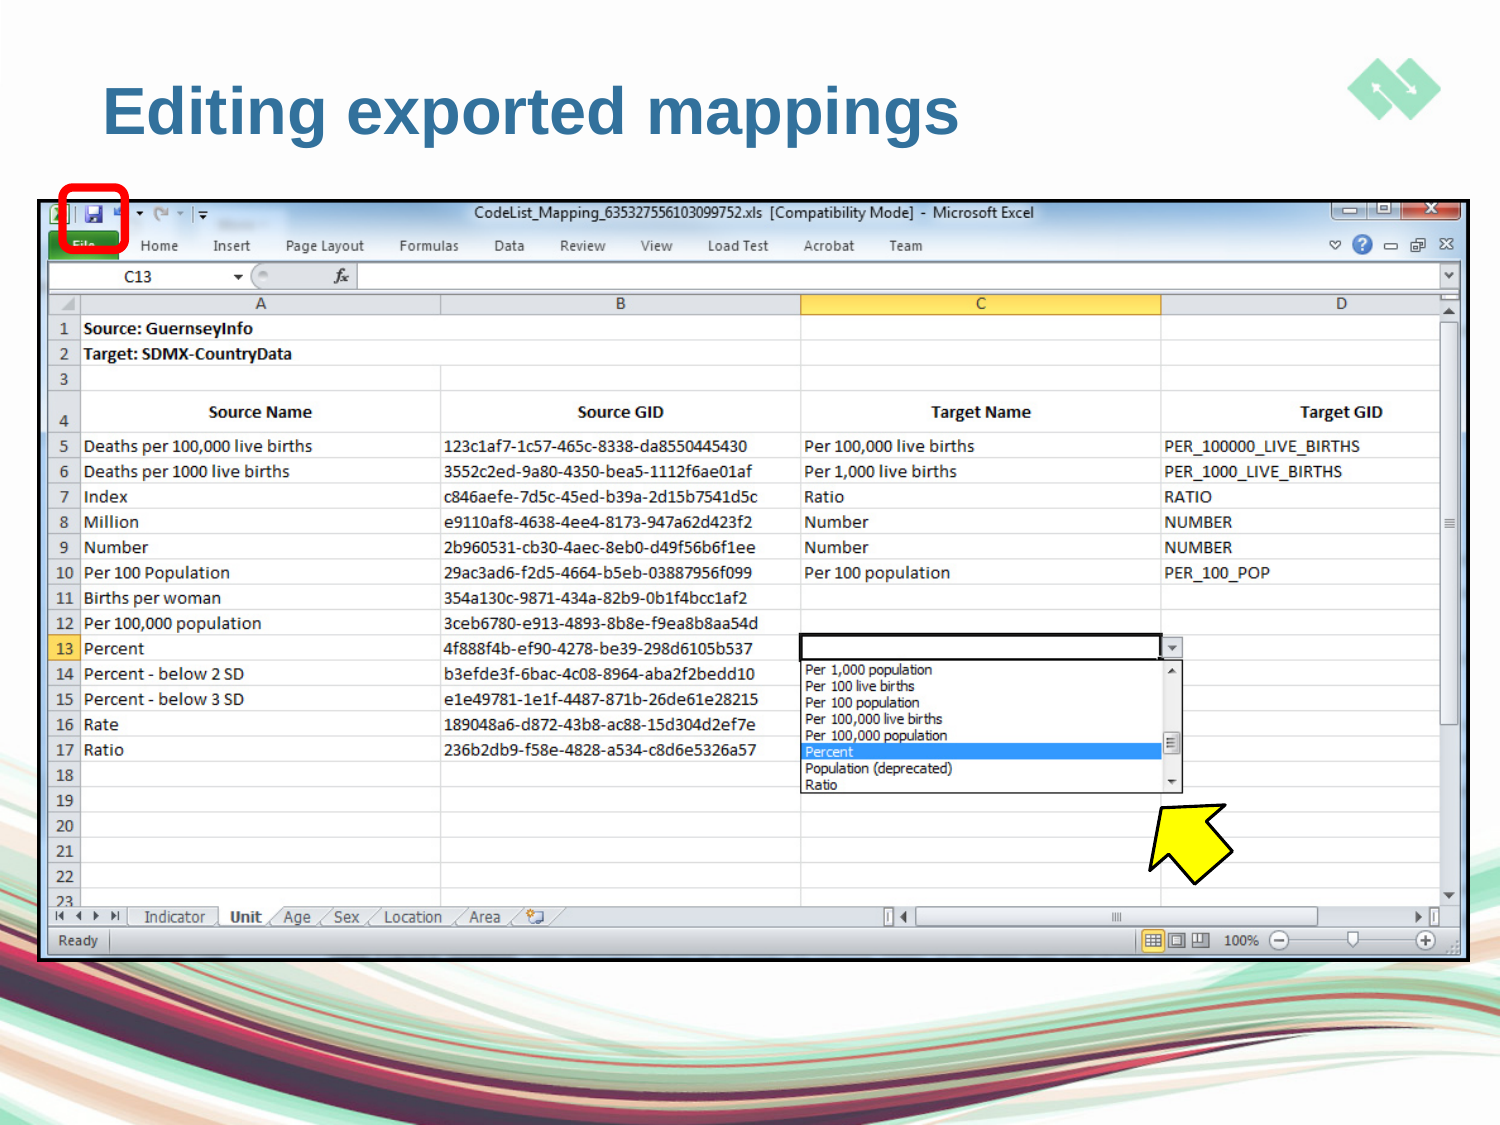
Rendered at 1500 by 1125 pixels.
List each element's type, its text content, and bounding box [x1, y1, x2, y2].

picture [0, 0, 1500, 1125]
text_box [62, 187, 125, 198]
text_box Editing exported mappings [87, 24, 1450, 155]
